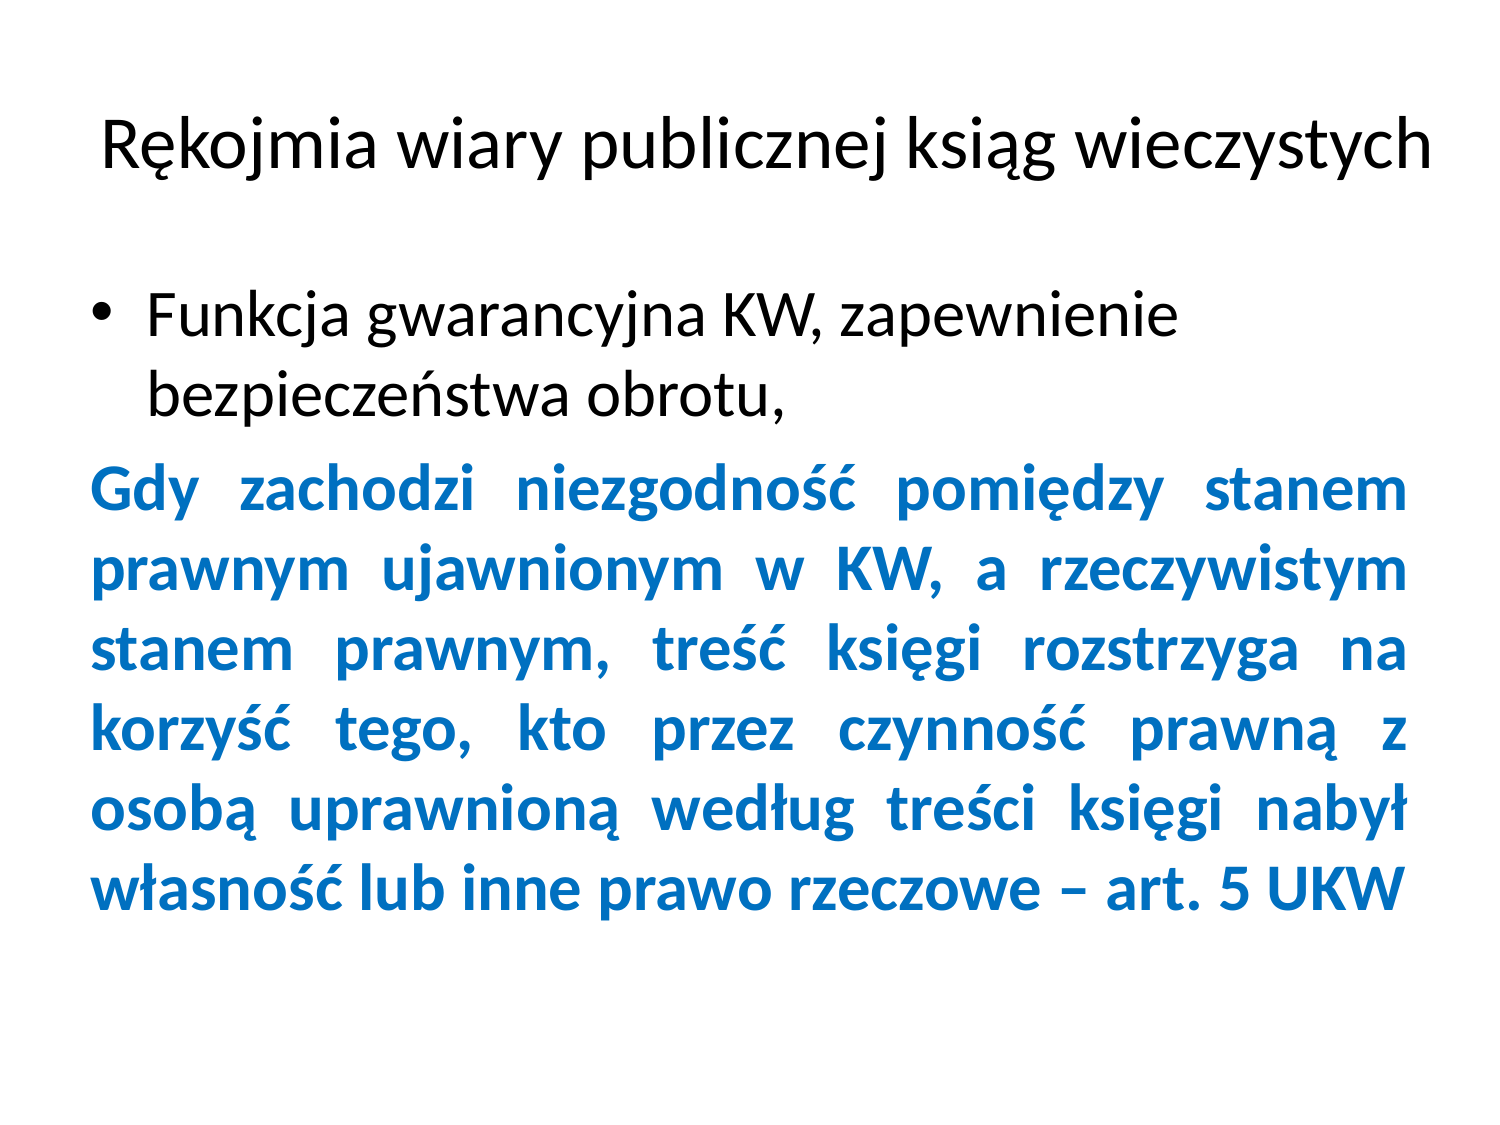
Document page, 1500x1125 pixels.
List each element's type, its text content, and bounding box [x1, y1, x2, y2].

title Rękojmia wiary publicznej ksiąg wieczystych [29, 45, 1500, 233]
list Funkcja gwarancyjna KW, zapewnienie bezpieczeństwa obrotu, Gdy zachodzi niezgodność pomiędzy stanem prawnym ujawnionym w KW, a rzeczywistym stanem prawnym, treść księgi rozstrzyga na korzyść tego, kto przez czynność prawną z osobą uprawnioną według treści księgi nabył własność lub inne prawo rzeczowe – art. 5 UKW [75, 262, 1425, 1005]
